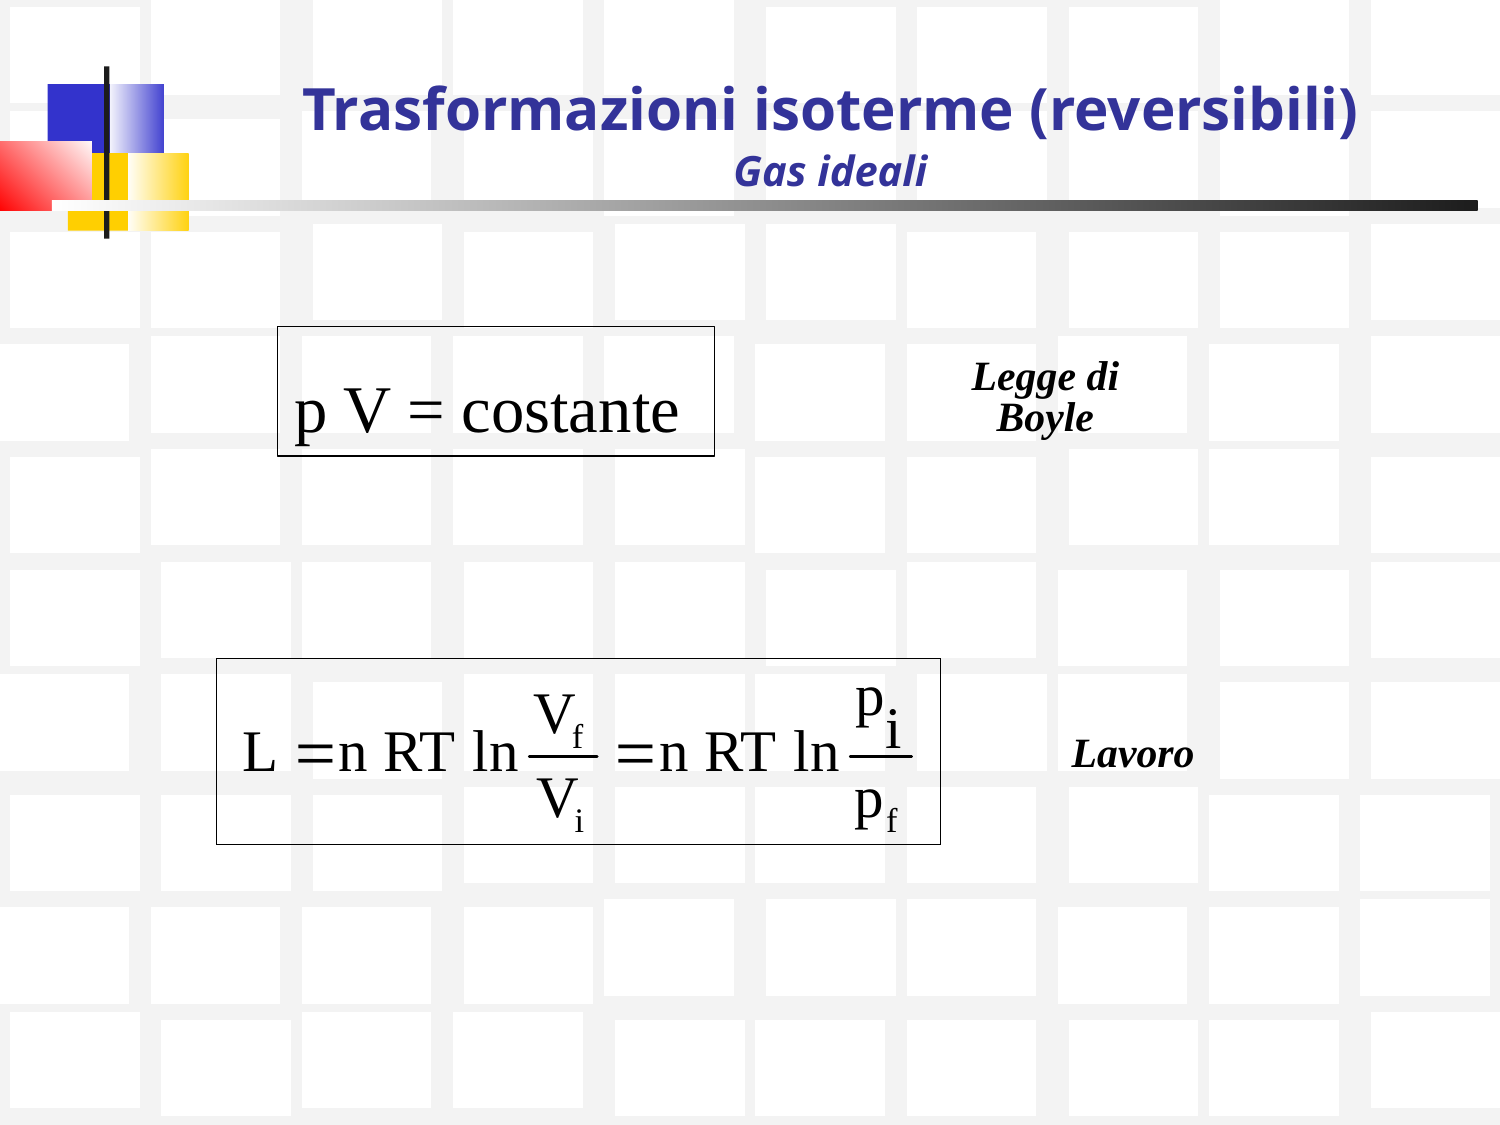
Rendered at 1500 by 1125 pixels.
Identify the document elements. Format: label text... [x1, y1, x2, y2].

title Trasformazioni isoterme (reversibili) Gas ideali [229, 42, 1431, 203]
text_box Lavoro [1056, 727, 1211, 784]
list p V = costante [277, 326, 715, 457]
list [216, 657, 941, 846]
picture [0, 0, 1500, 1125]
text_box Legge di Boyle [915, 349, 1176, 447]
